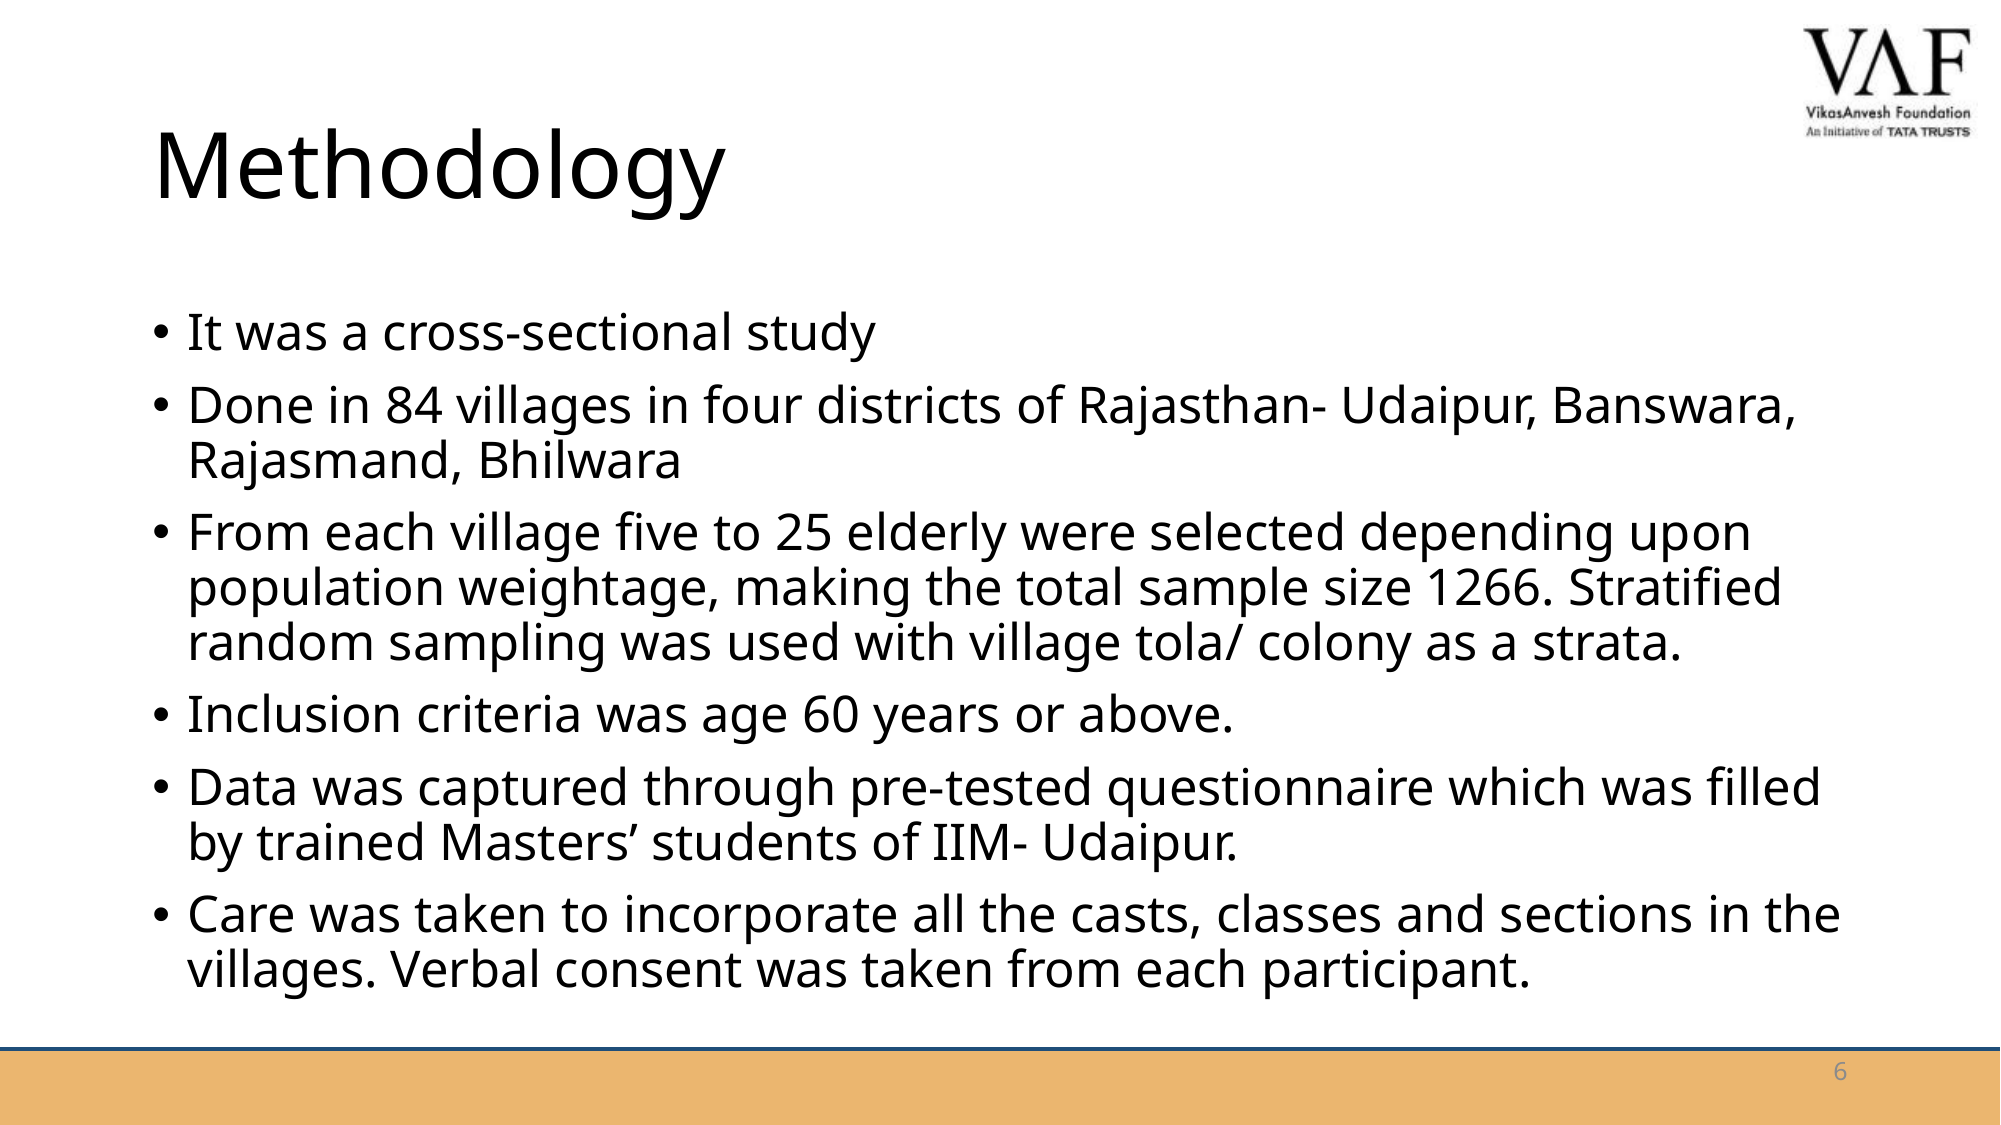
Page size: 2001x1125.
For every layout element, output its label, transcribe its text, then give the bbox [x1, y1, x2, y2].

list It was a cross-sectional study Done in 84 villages in four districts of Rajasthan- Udaipur, Banswara, Rajasmand, Bhilwara From each village five to 25 elderly were selected depending upon population weightage, making the total sample size 1266. Stratified random sampling was used with village tola/ colony as a strata. Inclusion criteria was age 60 years or above. Data was captured through pre-tested questionnaire which was filled by trained Masters’ students of IIM- Udaipur. Care was taken to incorporate all the casts, classes and sections in the villages. Verbal consent was taken from each participant. [137, 299, 1863, 1014]
text_box [0, 1047, 2000, 1125]
slide_number 6 [1412, 1042, 1863, 1103]
picture [1791, 24, 1978, 142]
title Methodology [137, 59, 1863, 278]
